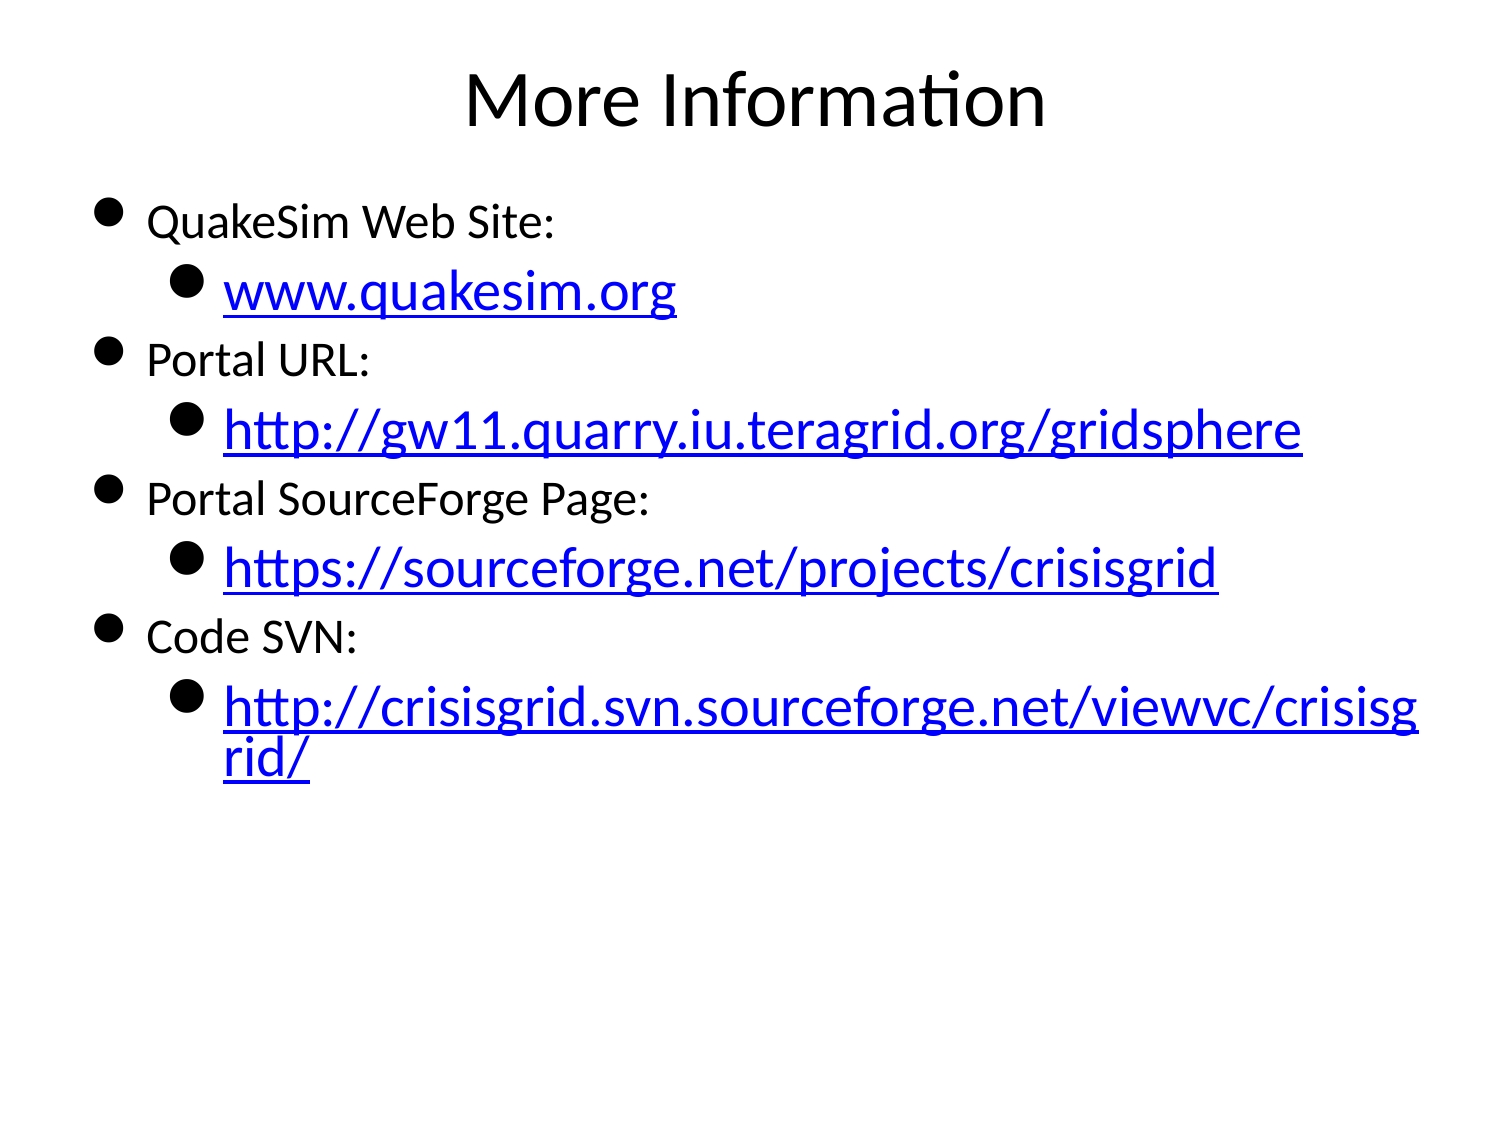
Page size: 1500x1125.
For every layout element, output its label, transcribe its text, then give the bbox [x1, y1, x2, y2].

title More Information [75, 37, 1438, 150]
list QuakeSim Web Site: www.quakesim.org Portal URL: http://gw11.quarry.iu.teragrid.org/gridsphere Portal SourceForge Page: https://sourceforge.net/projects/crisisgrid Code SVN: http://crisisgrid.svn.sourceforge.net/viewvc/crisisgrid/ [75, 187, 1450, 1038]
